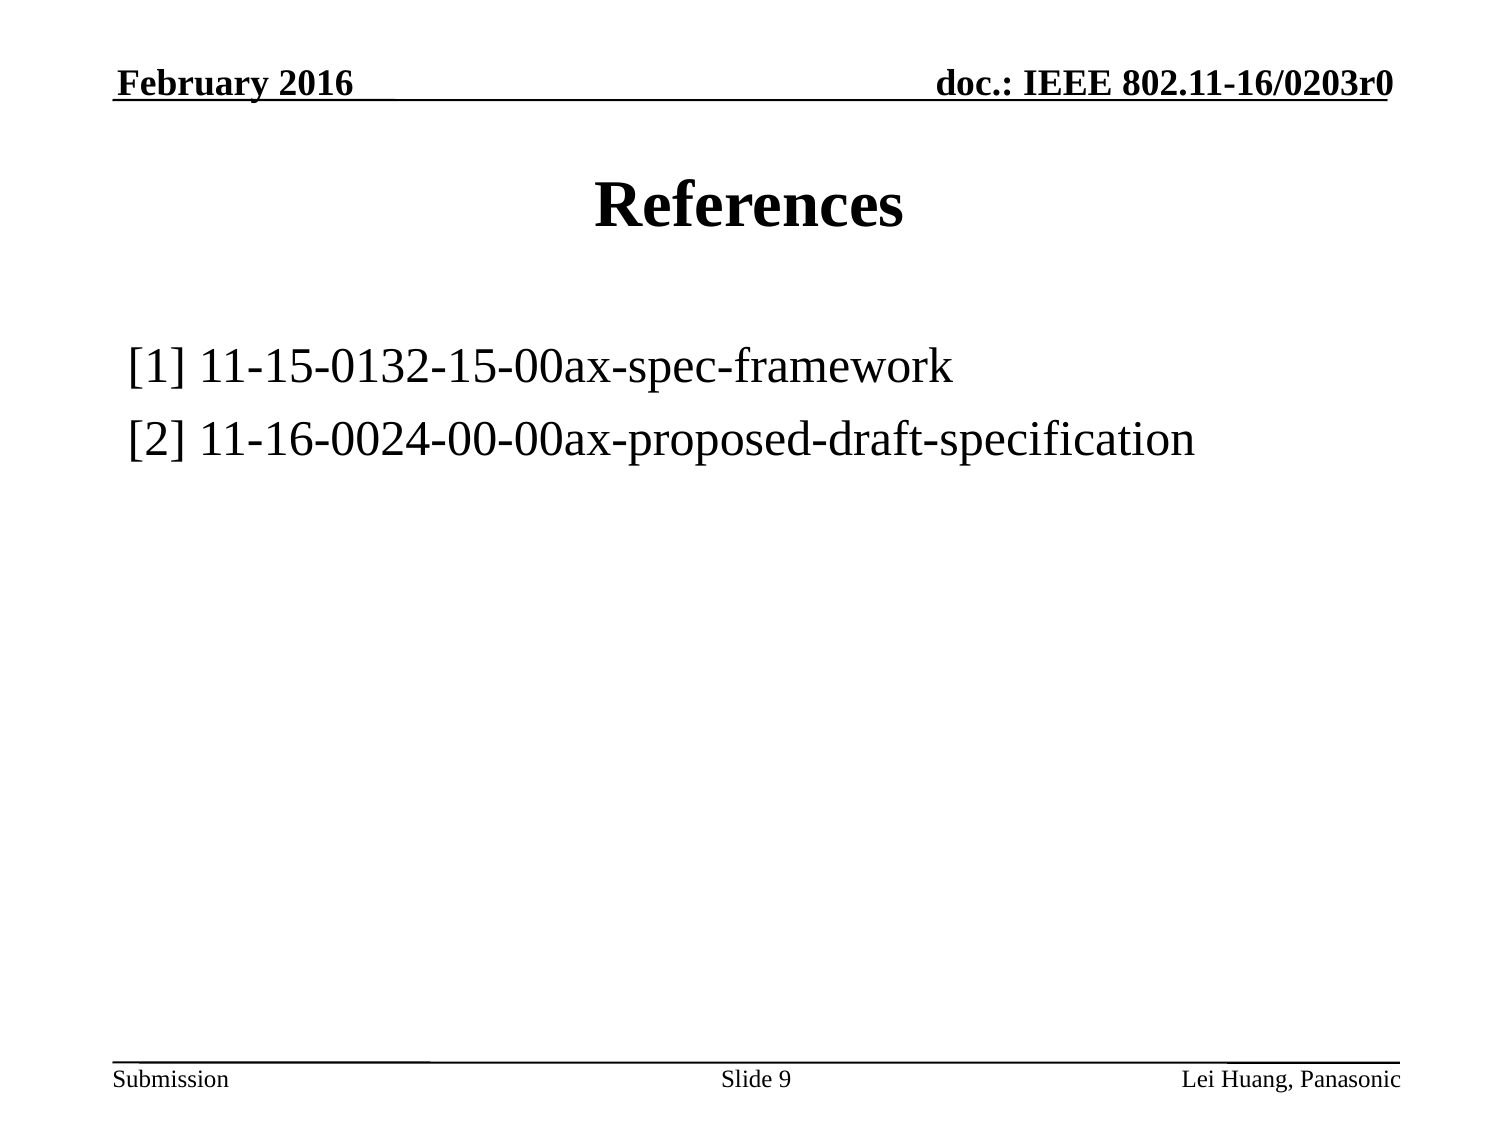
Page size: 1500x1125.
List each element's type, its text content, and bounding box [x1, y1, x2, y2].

list [1] 11-15-0132-15-00ax-spec-framework [2] 11-16-0024-00-00ax-proposed-draft-specification [112, 324, 1388, 1016]
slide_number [116, 58, 507, 104]
footer Lei Huang, Panasonic [1019, 1061, 1402, 1093]
slide_number Slide 9 [712, 1061, 800, 1123]
title References [112, 112, 1388, 288]
